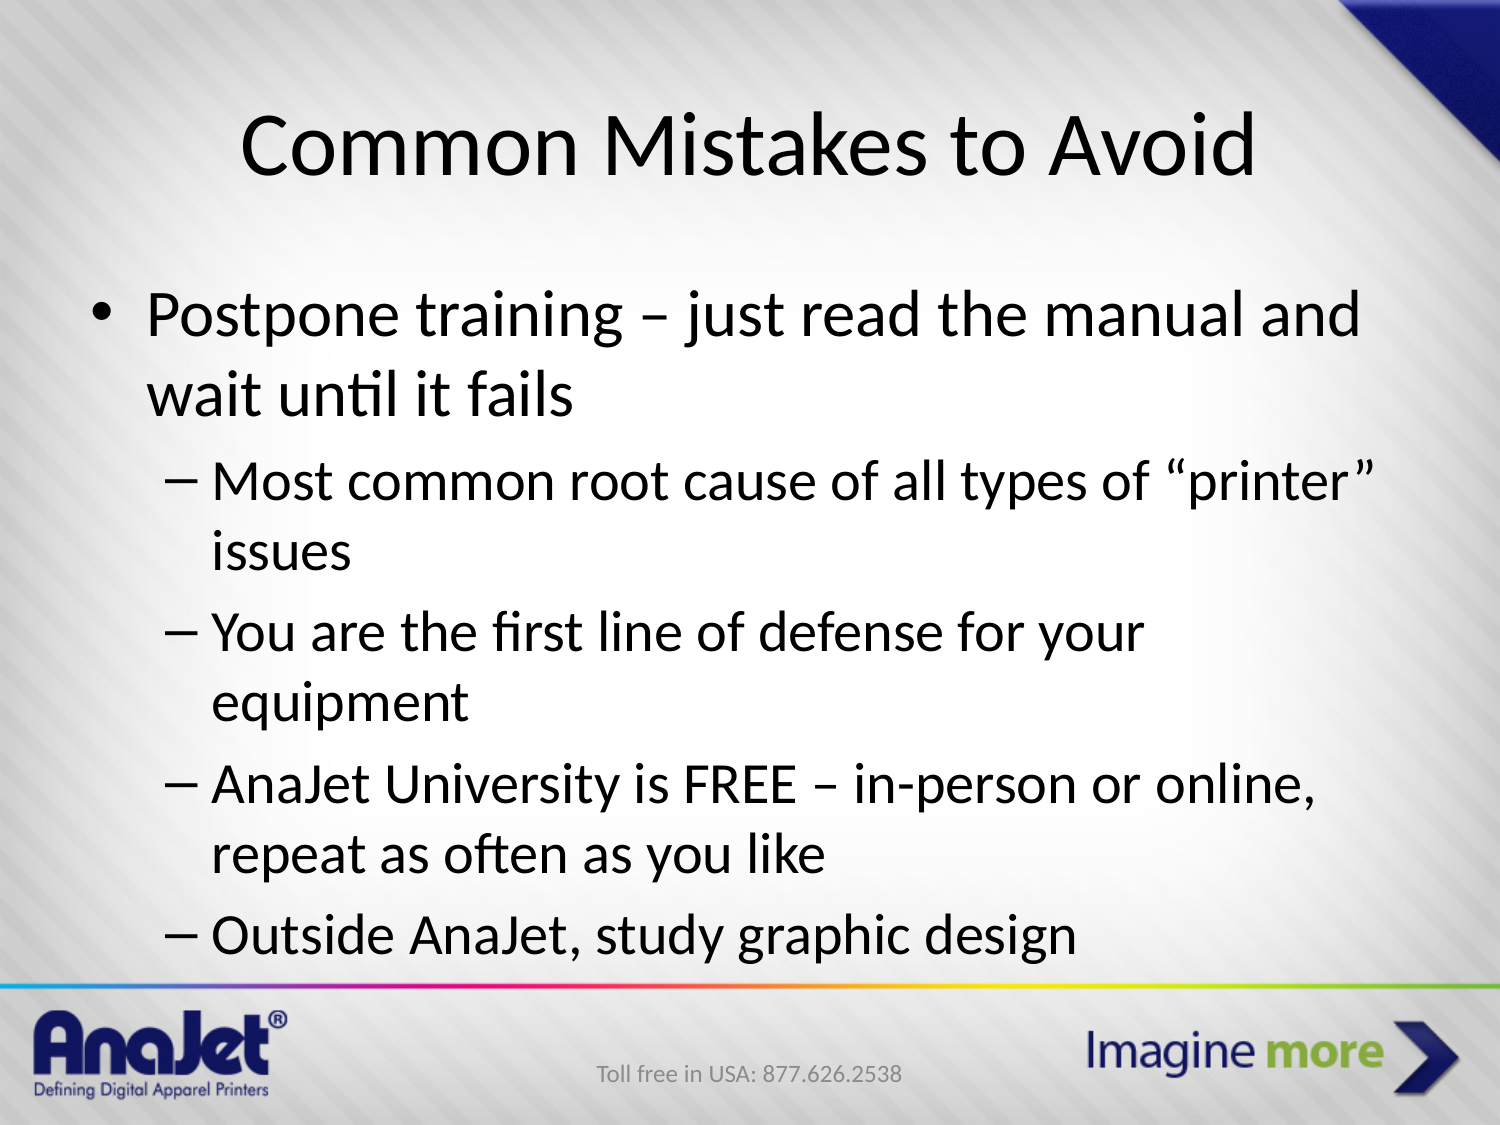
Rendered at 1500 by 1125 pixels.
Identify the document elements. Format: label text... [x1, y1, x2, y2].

footer Toll free in USA: 877.626.2538 [512, 1042, 988, 1103]
list Postpone training – just read the manual and wait until it fails Most common root cause of all types of “printer” issues You are the first line of defense for your equipment AnaJet University is FREE – in-person or online, repeat as often as you like Outside AnaJet, study graphic design [74, 262, 1426, 1006]
picture [0, 0, 1500, 1125]
title Common Mistakes to Avoid [74, 44, 1426, 233]
